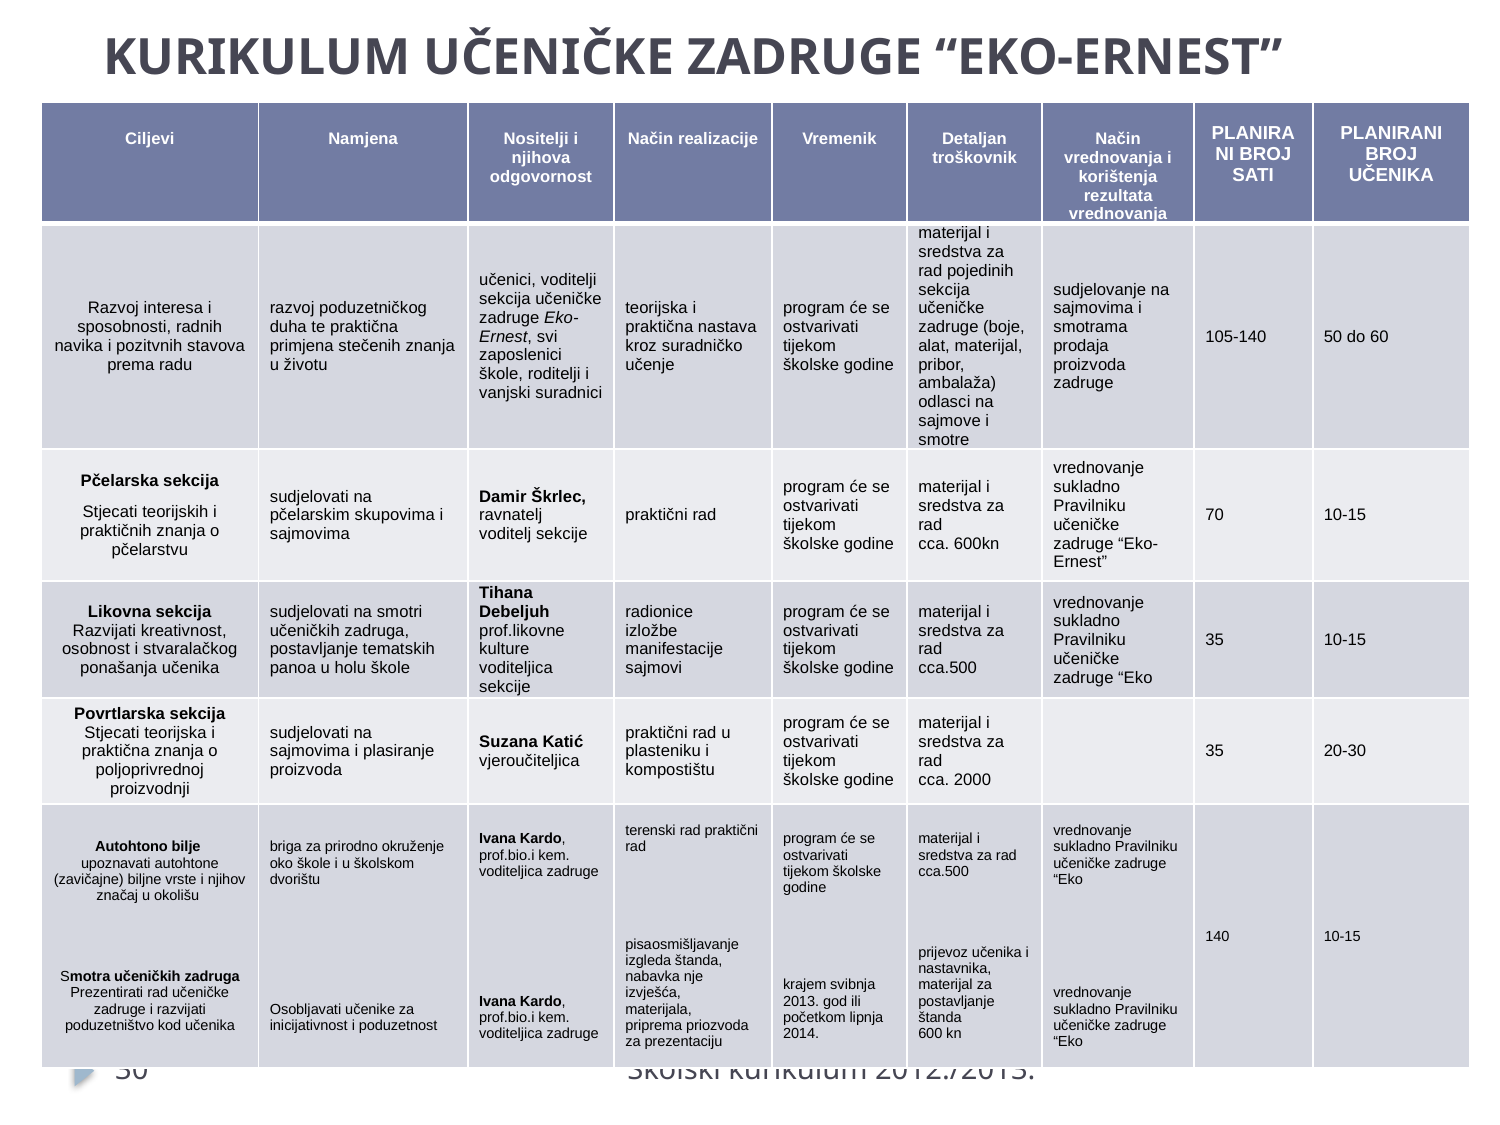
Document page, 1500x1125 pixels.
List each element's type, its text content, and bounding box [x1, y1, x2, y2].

table_cell Tihana Debeljuh prof.likovne kulture voditeljica sekcije [469, 582, 613, 697]
table_cell Autohtono bilje upoznavati autohtone (zavičajne) biljne vrste i njihov značaj u okolišu Smotra učeničkih zadruga Prezentirati rad učeničke zadruge i razvijati poduzetništvo kod učenika [42, 805, 258, 1067]
table_cell sudjelovati na sajmovima i plasiranje proizvoda [259, 699, 467, 803]
table_cell materijal i sredstva za rad cca.500 [908, 582, 1041, 697]
table_cell vrednovanje sukladno Pravilniku učeničke zadruge “Eko- Ernest” [1043, 450, 1193, 580]
table_cell 10-15 [1314, 805, 1469, 1067]
table_header Ciljevi [42, 103, 258, 221]
table_cell sudjelovati na pčelarskim skupovima i sajmovima [259, 450, 467, 580]
table_header Vremenik [773, 103, 906, 221]
table_cell program će se ostvarivati tijekom školske godine [773, 699, 906, 803]
table_header Planirani broj učenika [1314, 103, 1469, 221]
table_header Način realizacije [615, 103, 771, 221]
table_cell program će se ostvarivati tijekom školske godine [773, 582, 906, 697]
title KURIKULUM UČENIČKE ZADRUGE “EKO-ERNEST” [88, 0, 1473, 93]
table_cell materijal i sredstva za rad cca. 600kn [908, 450, 1041, 580]
table_cell sudjelovanje na sajmovima i smotrama prodaja proizvoda zadruge [1043, 226, 1193, 448]
table_header Način vrednovanja i korištenja rezultata vrednovanja [1043, 103, 1193, 221]
table_cell materijal i sredstva za rad cca.500 prijevoz učenika i nastavnika, materijal za postavljanje štanda 600 kn [908, 805, 1041, 1067]
table_cell vrednovanje sukladno Pravilniku učeničke zadruge “Eko [1043, 582, 1193, 697]
table_cell Razvoj interesa i sposobnosti, radnih navika i pozitvnih stavova prema radu [42, 226, 258, 448]
table_header Planirani broj sati [1195, 103, 1312, 221]
table_cell 35 [1195, 582, 1312, 697]
table_cell sudjelovati na smotri učeničkih zadruga, postavljanje tematskih panoa u holu škole [259, 582, 467, 697]
table_cell briga za prirodno okruženje oko škole i u školskom dvorištu Osobljavati učenike za inicijativnost i poduzetnost [259, 805, 467, 1067]
table_cell praktični rad [615, 450, 771, 580]
table_cell [1043, 699, 1193, 803]
table_cell 70 [1195, 450, 1312, 580]
table_cell 50 do 60 [1314, 226, 1469, 448]
table_cell Likovna sekcija Razvijati kreativnost, osobnost i stvaralačkog ponašanja učenika [42, 582, 258, 697]
table_cell teorijska i praktična nastava kroz suradničko učenje [615, 226, 771, 448]
slide_number 30 [100, 1069, 426, 1103]
table_cell 35 [1195, 699, 1312, 803]
table_cell materijal i sredstva za rad cca. 2000 [908, 699, 1041, 803]
table_cell 10-15 [1314, 582, 1469, 697]
table_cell Povrtlarska sekcija Stjecati teorijska i praktična znanja o poljoprivrednoj proizvodnji [42, 699, 258, 803]
table_header Namjena [259, 103, 467, 221]
table_cell Ivana Kardo, prof.bio.i kem. voditeljica zadruge Ivana Kardo, prof.bio.i kem. voditeljica zadruge [469, 805, 613, 1067]
table_cell program će se ostvarivati tijekom školske godine [773, 450, 906, 580]
table_cell učenici, voditelji sekcija učeničke zadruge Eko-Ernest, svi zaposlenici škole, roditelji i vanjski suradnici [469, 226, 613, 448]
table_cell 20-30 [1314, 699, 1469, 803]
table_cell program će se ostvarivati tijekom školske godine krajem svibnja 2013. god ili početkom lipnja 2014. [773, 805, 906, 1067]
table_cell materijal i sredstva za rad pojedinih sekcija učeničke zadruge (boje, alat, materijal, pribor, ambalaža) odlasci na sajmove i smotre [908, 226, 1041, 448]
table_cell vrednovanje sukladno Pravilniku učeničke zadruge “Eko vrednovanje sukladno Pravilniku učeničke zadruge “Eko [1043, 805, 1193, 1067]
table_cell 105-140 [1195, 226, 1312, 448]
table_cell Damir Škrlec, ravnatelj voditelj sekcije [469, 450, 613, 580]
table_cell Suzana Katić vjeroučiteljica [469, 699, 613, 803]
table_cell terenski rad praktični rad pisaosmišljavanje izgleda štanda, nabavka nje izvješća, materijala, priprema priozvoda za prezentaciju [615, 805, 771, 1067]
table_header Nositelji i njihova odgovornost [469, 103, 613, 221]
table_header Detaljan troškovnik [908, 103, 1041, 221]
table_cell razvoj poduzetničkog duha te praktična primjena stečenih znanja u životu [259, 226, 467, 448]
table_cell program će se ostvarivati tijekom školske godine [773, 226, 906, 448]
table_cell radionice izložbe manifestacije sajmovi [615, 582, 771, 697]
table_cell 10-15 [1314, 450, 1469, 580]
table_cell praktični rad u plasteniku i kompostištu [615, 699, 771, 803]
table_cell Pčelarska sekcija Stjecati teorijskih i praktičnih znanja o pčelarstvu [42, 450, 258, 580]
table_cell 140 [1195, 805, 1312, 1067]
footer Školski kurikulum 2012./2013. [475, 1069, 1051, 1103]
